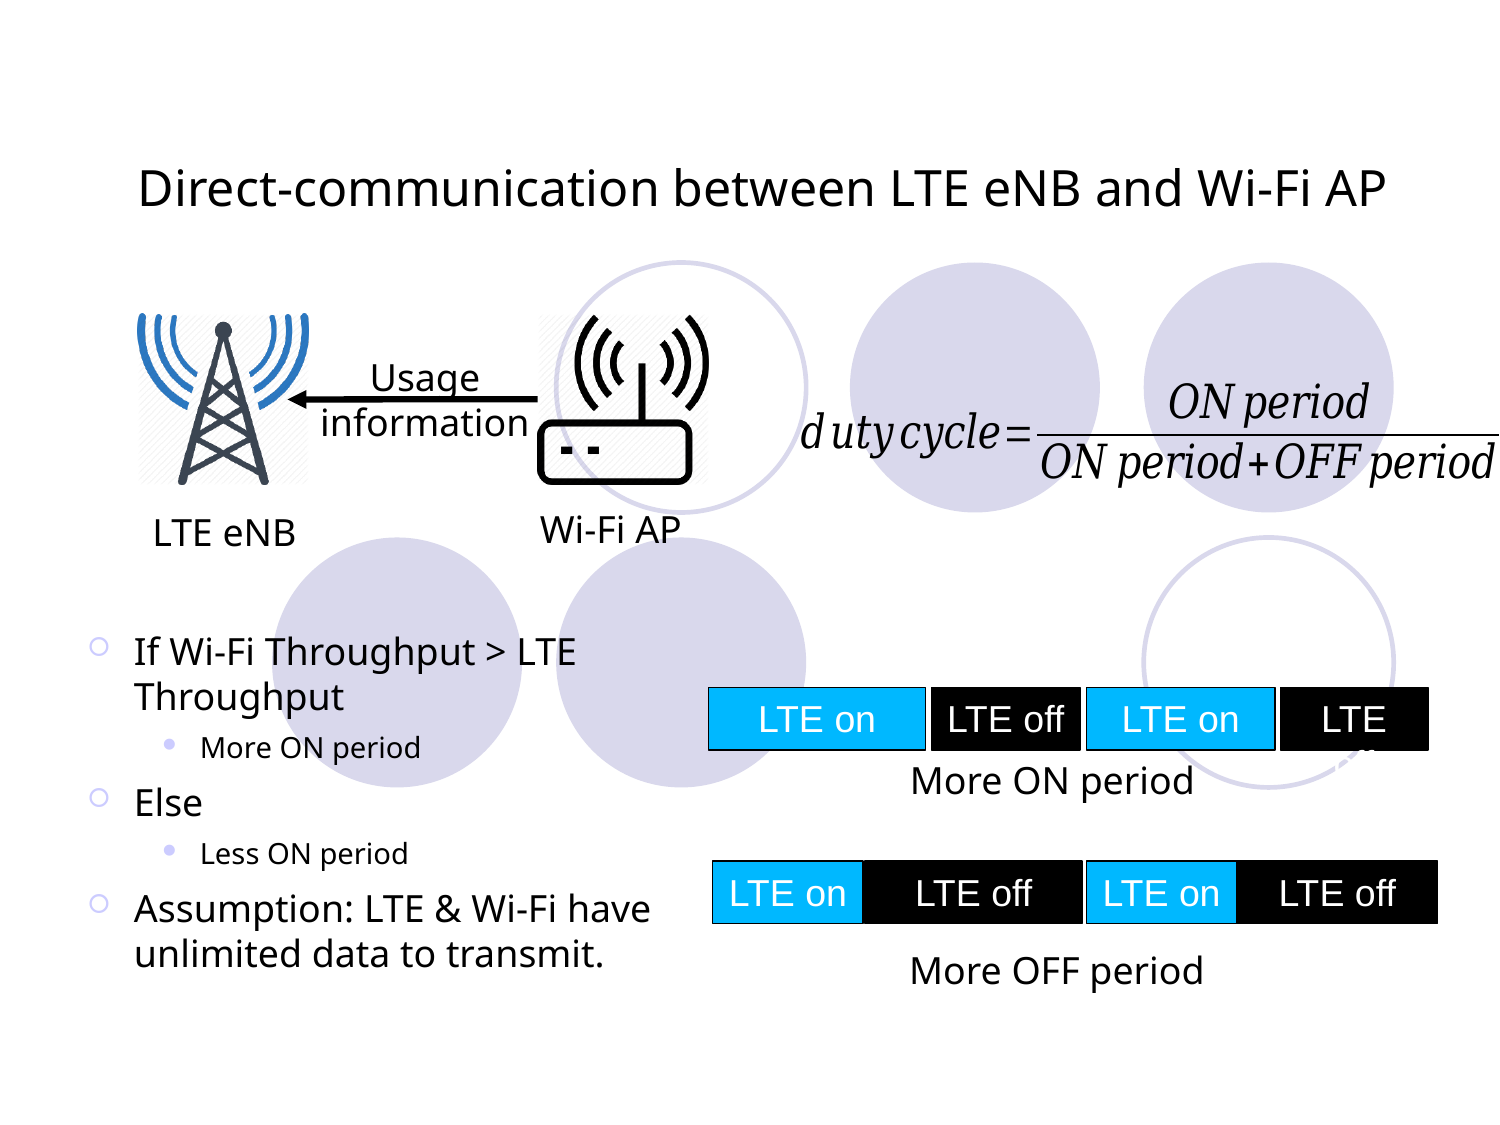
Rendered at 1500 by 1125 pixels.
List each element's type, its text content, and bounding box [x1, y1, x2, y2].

text_box More OFF period [894, 939, 1250, 1000]
list If Wi-Fi Throughput > LTE Throughput More ON period Else Less ON period Assumption: LTE & Wi-Fi have unlimited data to transmit. [12, 627, 685, 1002]
text_box LTE on [1086, 861, 1236, 924]
title Direct-communication between LTE eNB and Wi-Fi AP [75, 99, 1451, 225]
text_box LTE off [1280, 687, 1428, 750]
text_box LTE off [931, 687, 1081, 749]
text_box LTE off [1236, 861, 1438, 924]
text_box LTE on [1086, 687, 1275, 750]
text_box LTE on [712, 861, 864, 924]
text_box LTE on [708, 687, 926, 750]
text_box LTE off [865, 861, 1083, 924]
text_box More ON period [895, 749, 1213, 810]
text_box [137, 313, 713, 563]
